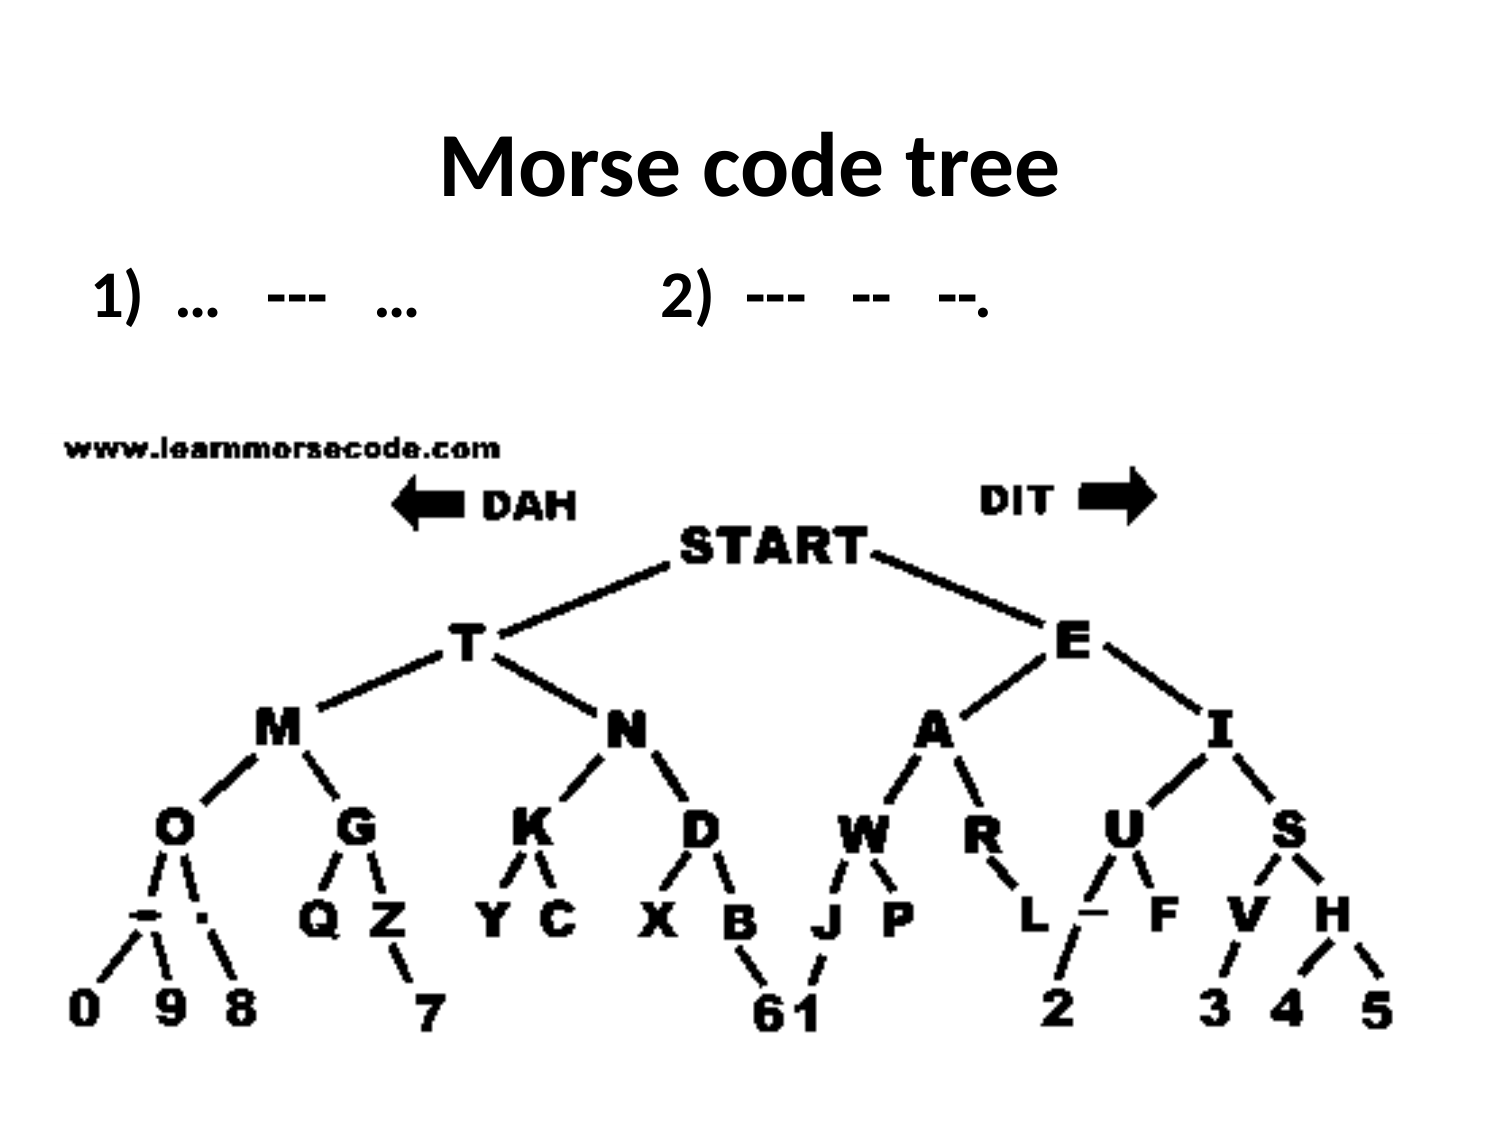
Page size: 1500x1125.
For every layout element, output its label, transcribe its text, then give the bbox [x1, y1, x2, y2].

list … --- … 2) --- -- --. [75, 243, 1425, 386]
picture [38, 432, 1439, 1065]
title Morse code tree [75, 66, 1425, 243]
